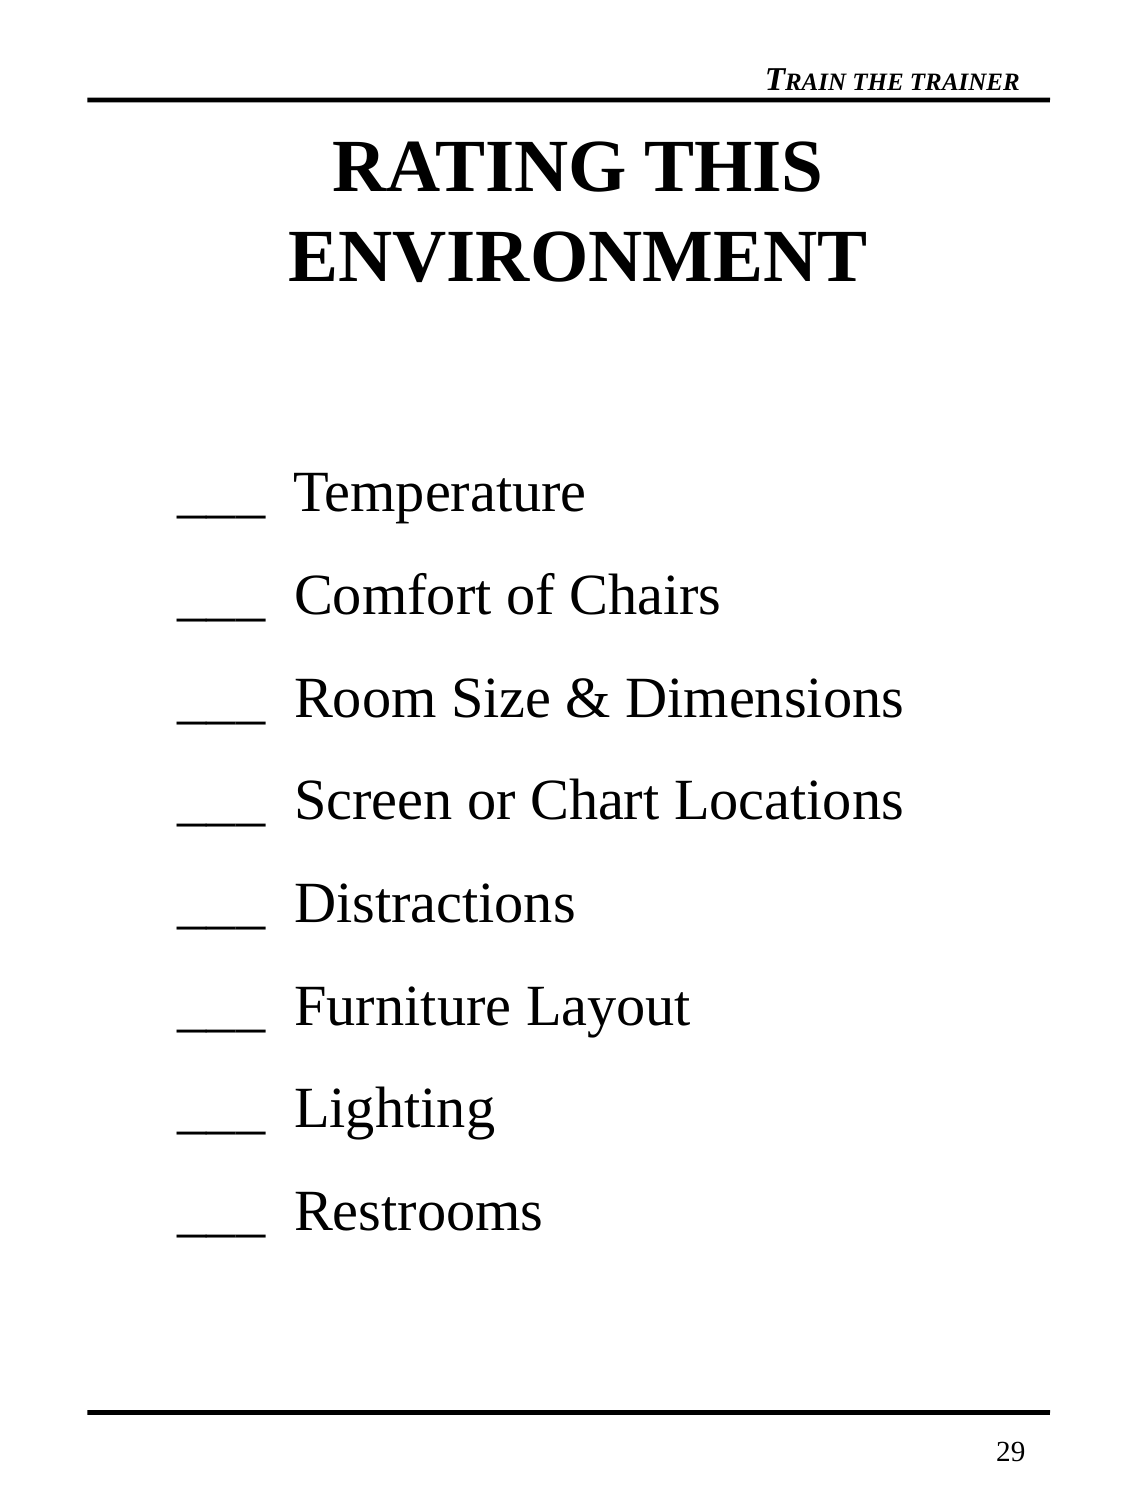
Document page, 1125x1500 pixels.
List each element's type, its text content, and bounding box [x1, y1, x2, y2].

slide_number 29 [806, 1425, 1041, 1467]
list ___ Temperature ___ Comfort of Chairs ___ Room Size & Dimensions ___ Screen or Chart Locations ___ Distractions ___ Furniture Layout ___ Lighting ___ Restrooms [162, 425, 1044, 1325]
title RATING THIS ENVIRONMENT [87, 99, 1069, 313]
